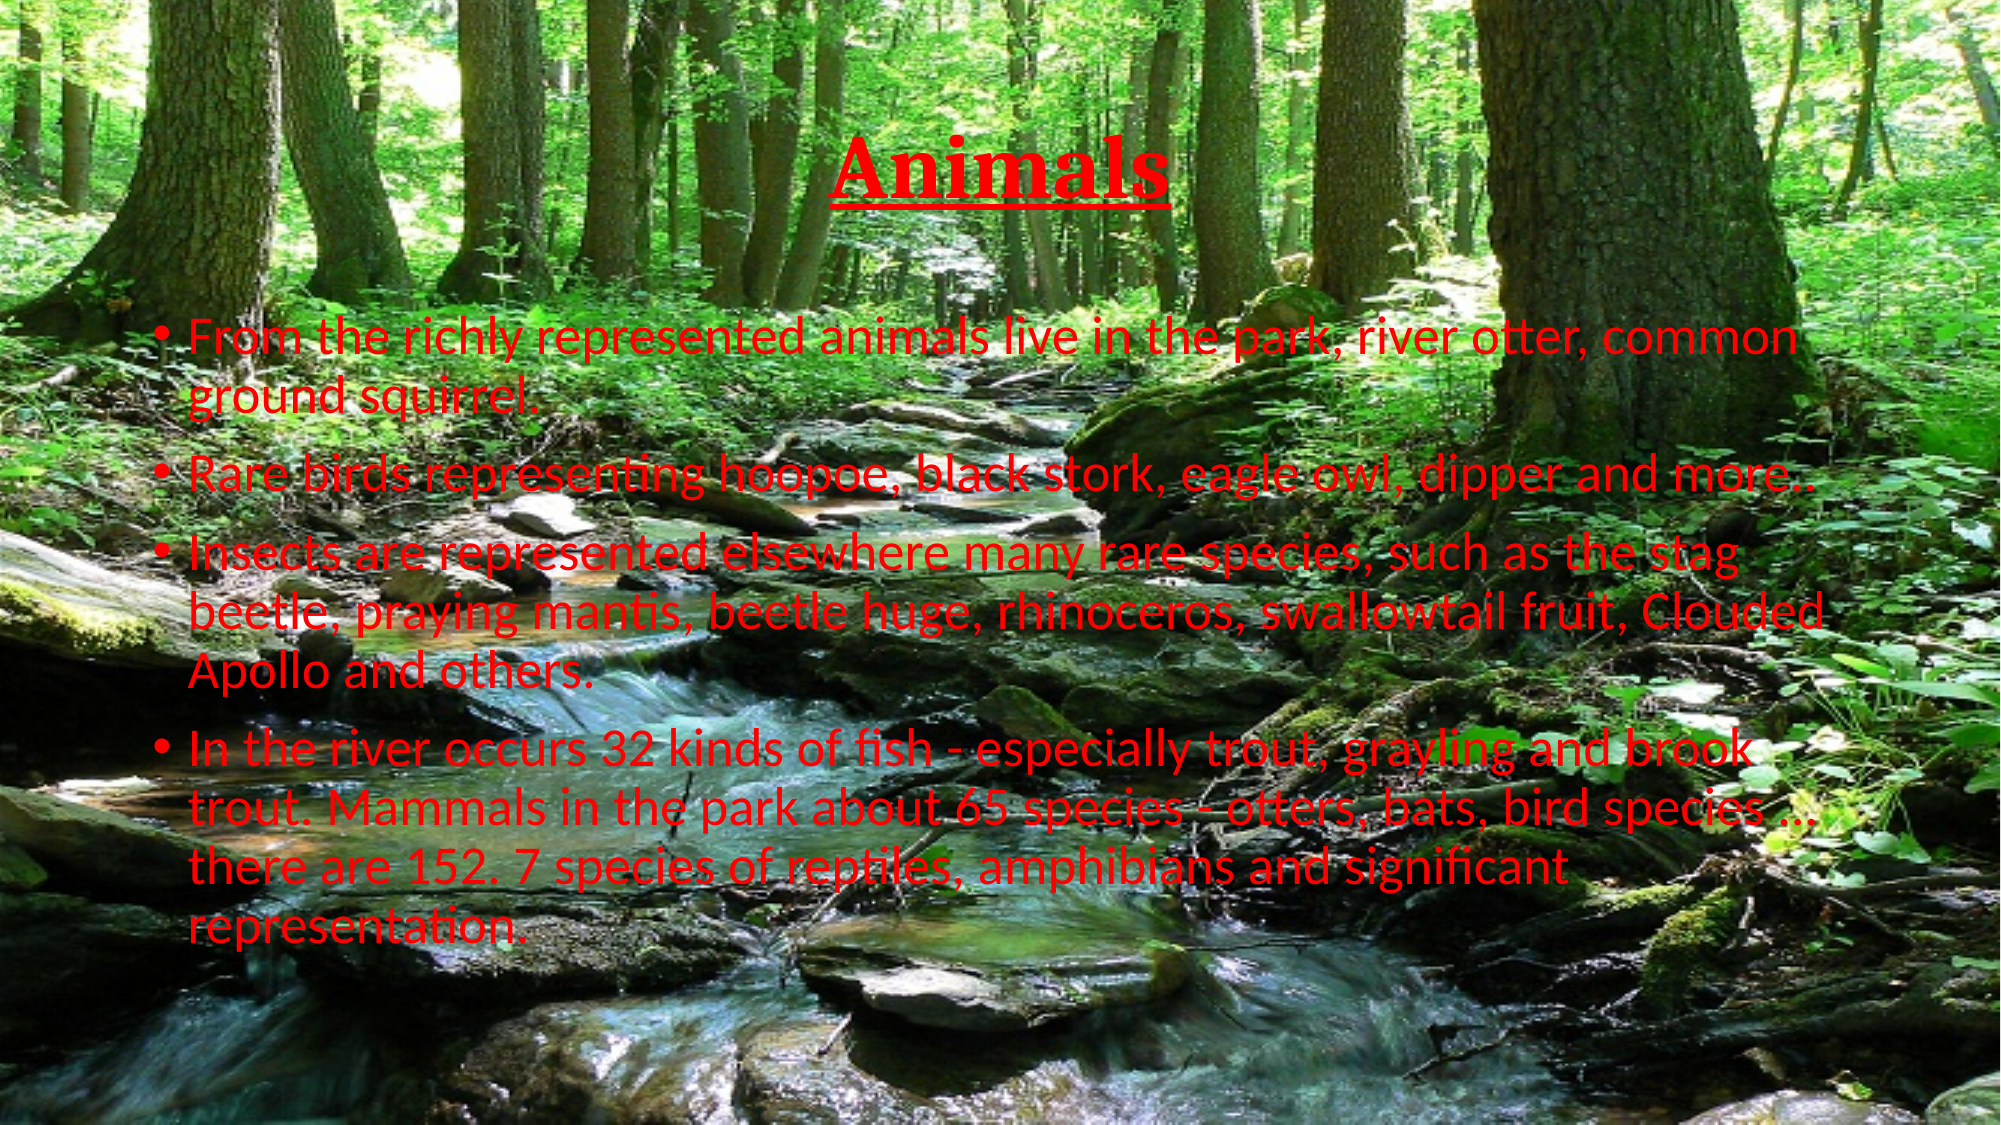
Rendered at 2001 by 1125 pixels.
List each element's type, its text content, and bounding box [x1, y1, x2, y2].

title Animals [137, 59, 1863, 278]
picture [0, 0, 2001, 1125]
list From the richly represented animals live in the park, river otter, common ground squirrel. Rare birds representing hoopoe, black stork, eagle owl, dipper and more.. Insects are represented elsewhere many rare species, such as the stag beetle, praying mantis, beetle huge, rhinoceros, swallowtail fruit, Clouded Apollo and others. In the river occurs 32 kinds of fish - especially trout, grayling and brook trout. Mammals in the park about 65 species - otters, bats, bird species ... there are 152. 7 species of reptiles, amphibians and significant representation. [137, 299, 1863, 1014]
